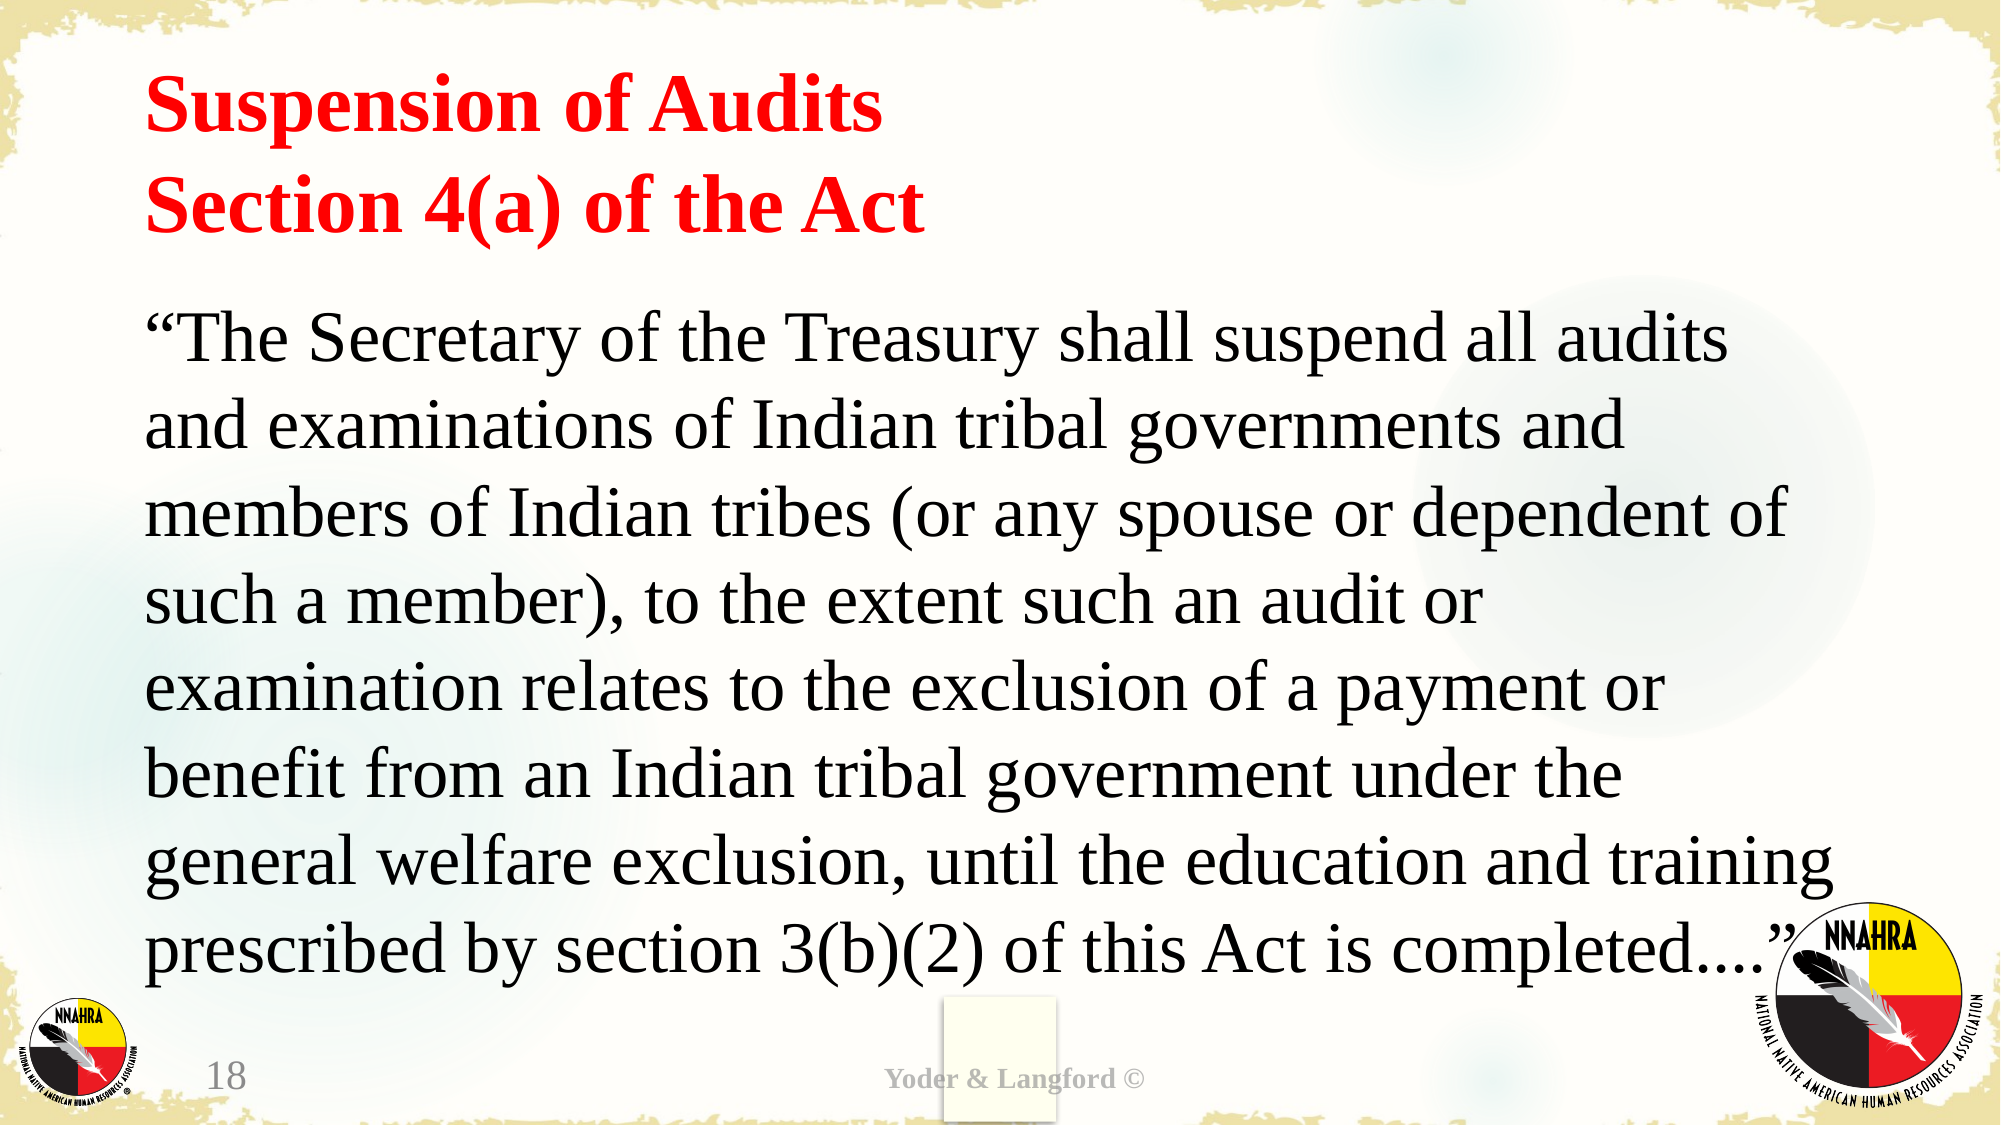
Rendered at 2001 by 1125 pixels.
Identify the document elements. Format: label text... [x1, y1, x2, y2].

list “The Secretary of the Treasury shall suspend all audits and examinations of Indian tribal governments and members of Indian tribes (or any spouse or dependent of such a member), to the extent such an audit or examination relates to the exclusion of a payment or benefit from an Indian tribal government under the general welfare exclusion, until the education and training prescribed by section 3(b)(2) of this Act is completed....” [129, 281, 1871, 1025]
slide_number 18 [157, 979, 295, 1106]
footer Yoder & Langford © [869, 1051, 1503, 1102]
picture [0, 0, 2001, 1125]
title Suspension of Audits Section 4(a) of the Act [129, 39, 1871, 254]
